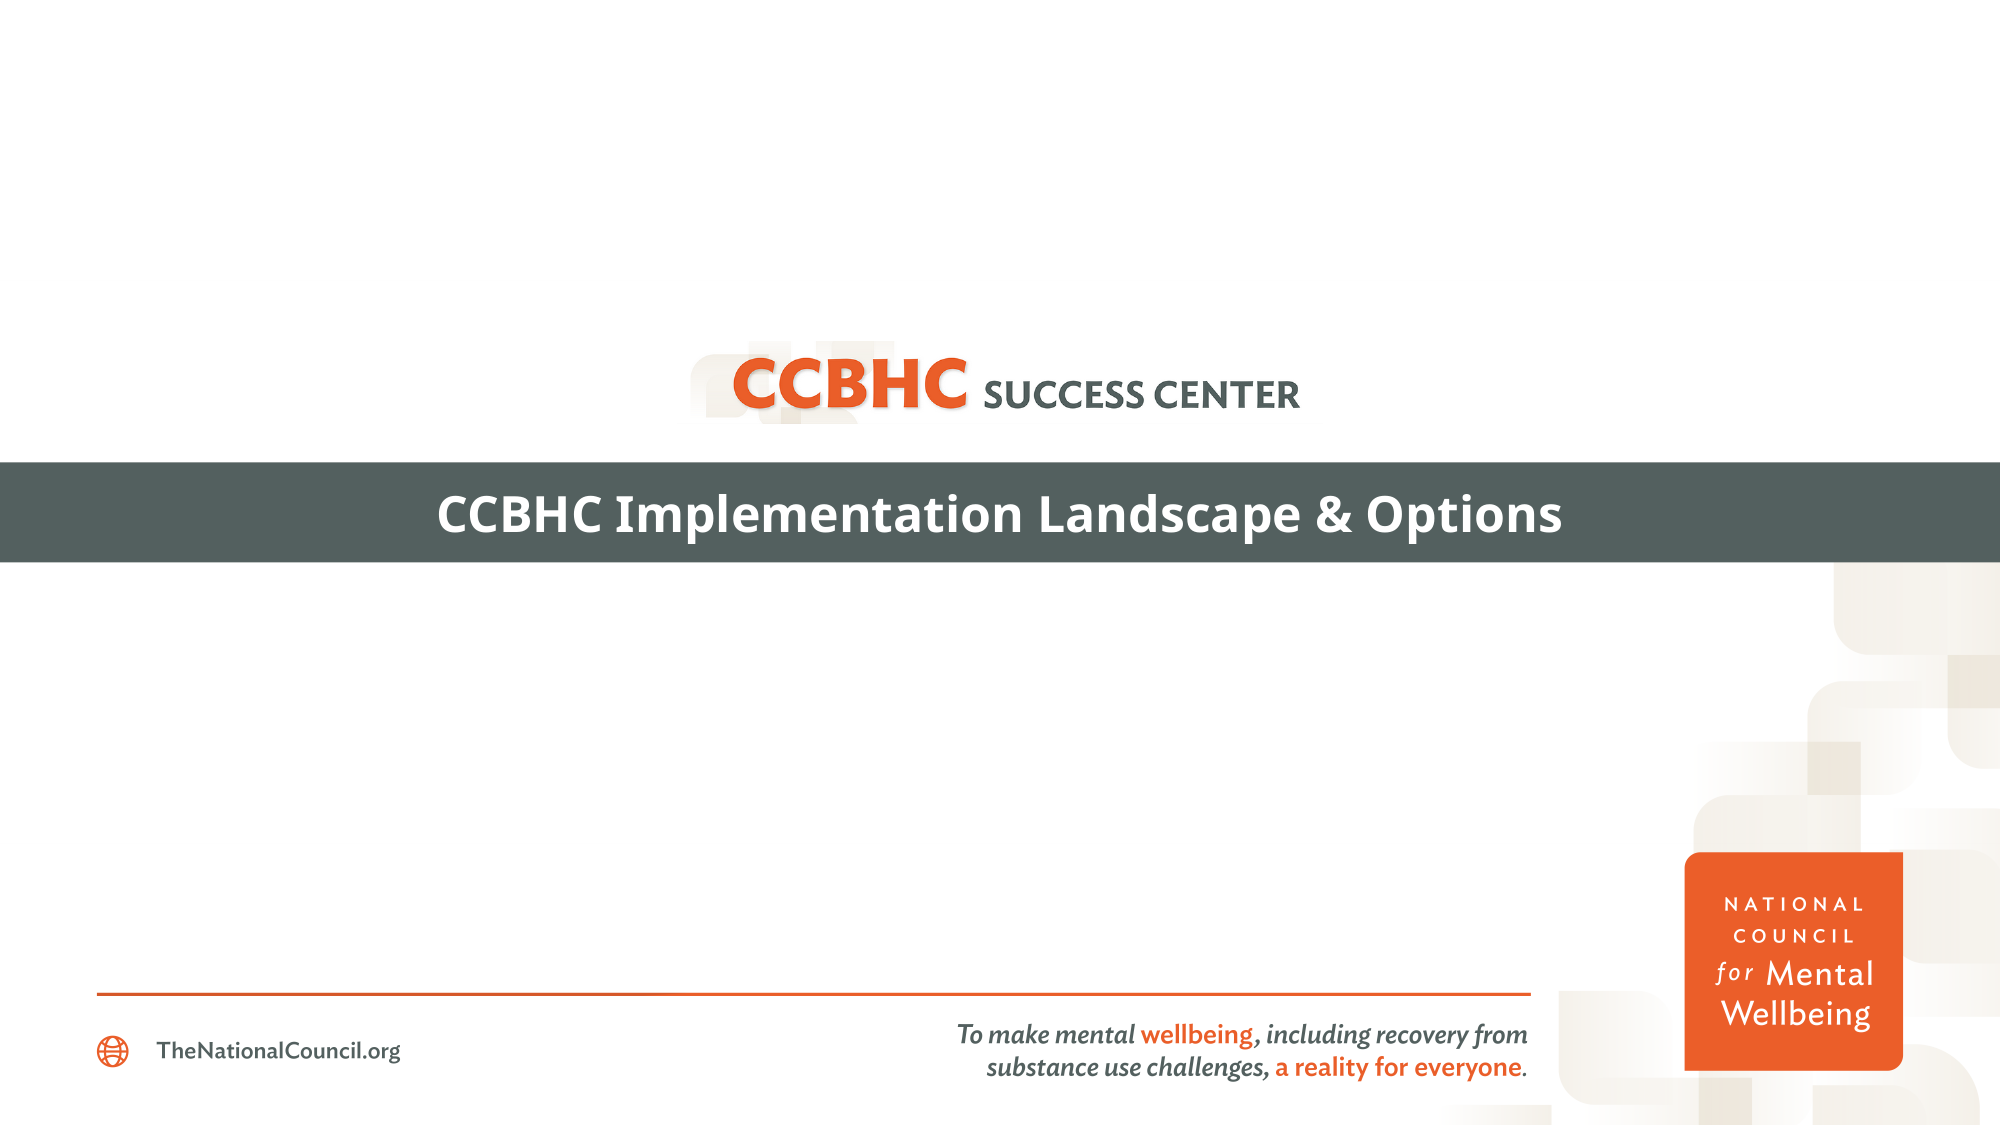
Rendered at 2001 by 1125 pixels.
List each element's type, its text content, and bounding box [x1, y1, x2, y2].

text_box CCBHC Implementation Landscape & Options [0, 462, 2000, 563]
picture [0, 0, 2000, 462]
picture [0, 563, 2000, 1125]
